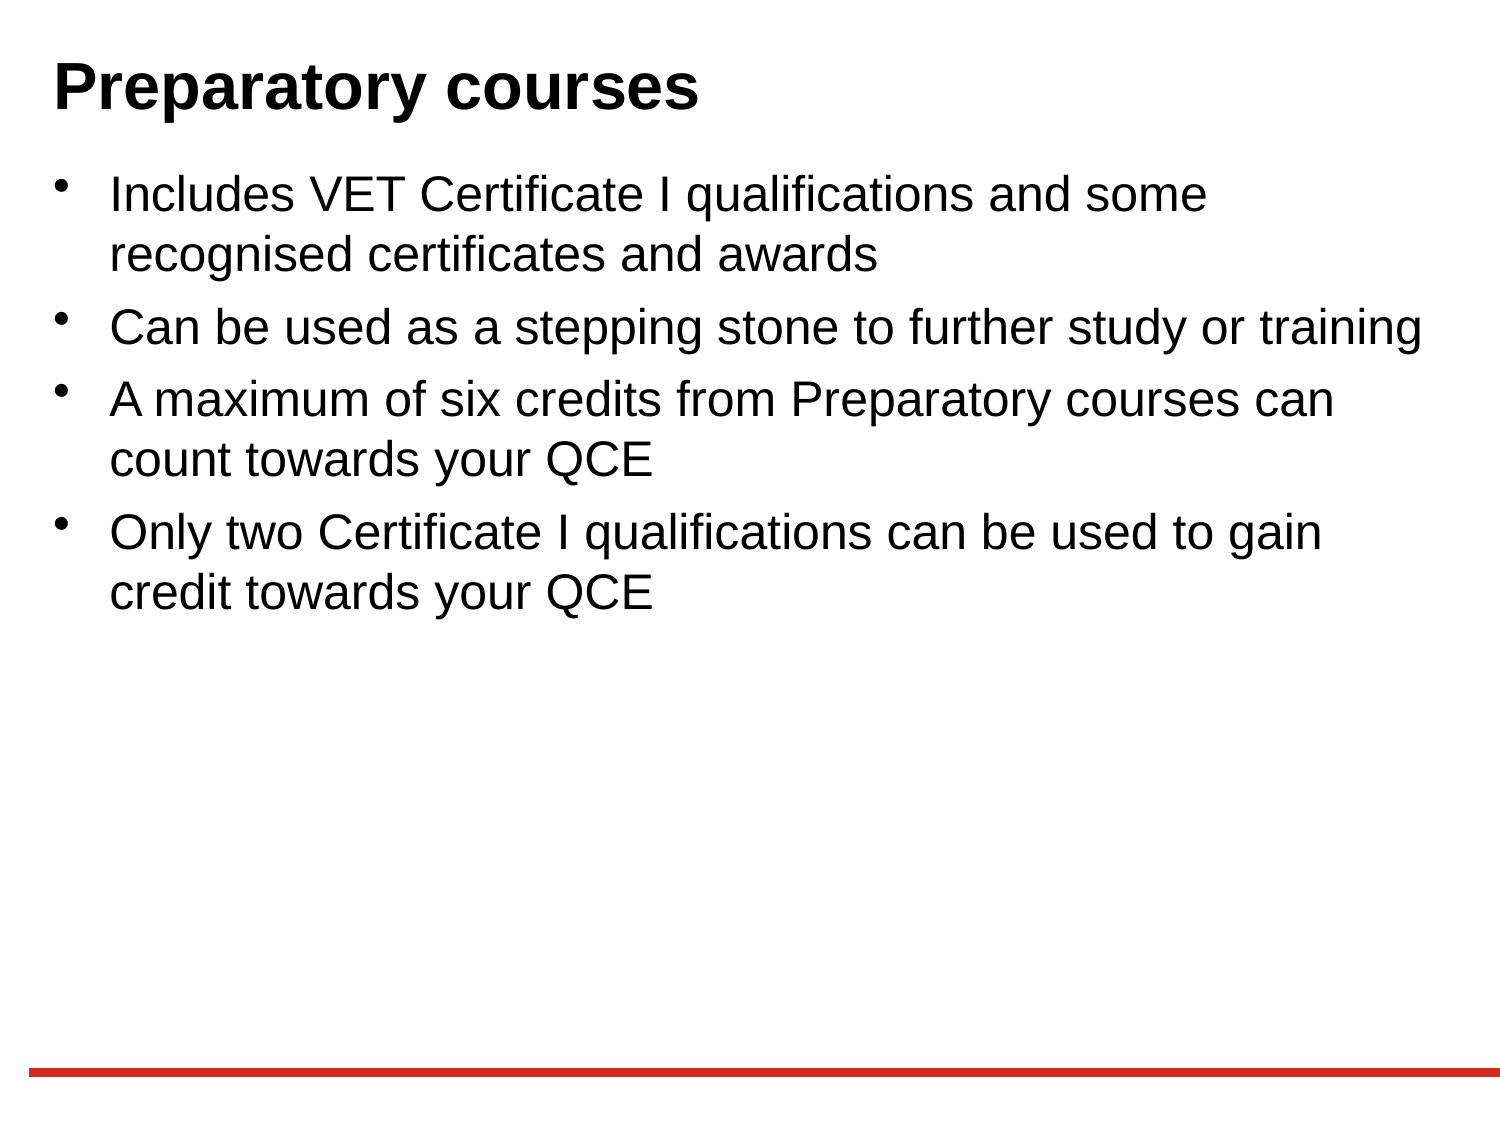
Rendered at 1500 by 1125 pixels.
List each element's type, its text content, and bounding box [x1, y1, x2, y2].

list Includes VET Certificate I qualifications and some recognised certificates and awards Can be used as a stepping stone to further study or training A maximum of six credits from Preparatory courses can count towards your QCE Only two Certificate I qualifications can be used to gain credit towards your QCE [53, 161, 1446, 1015]
title Preparatory courses [53, 42, 1447, 115]
